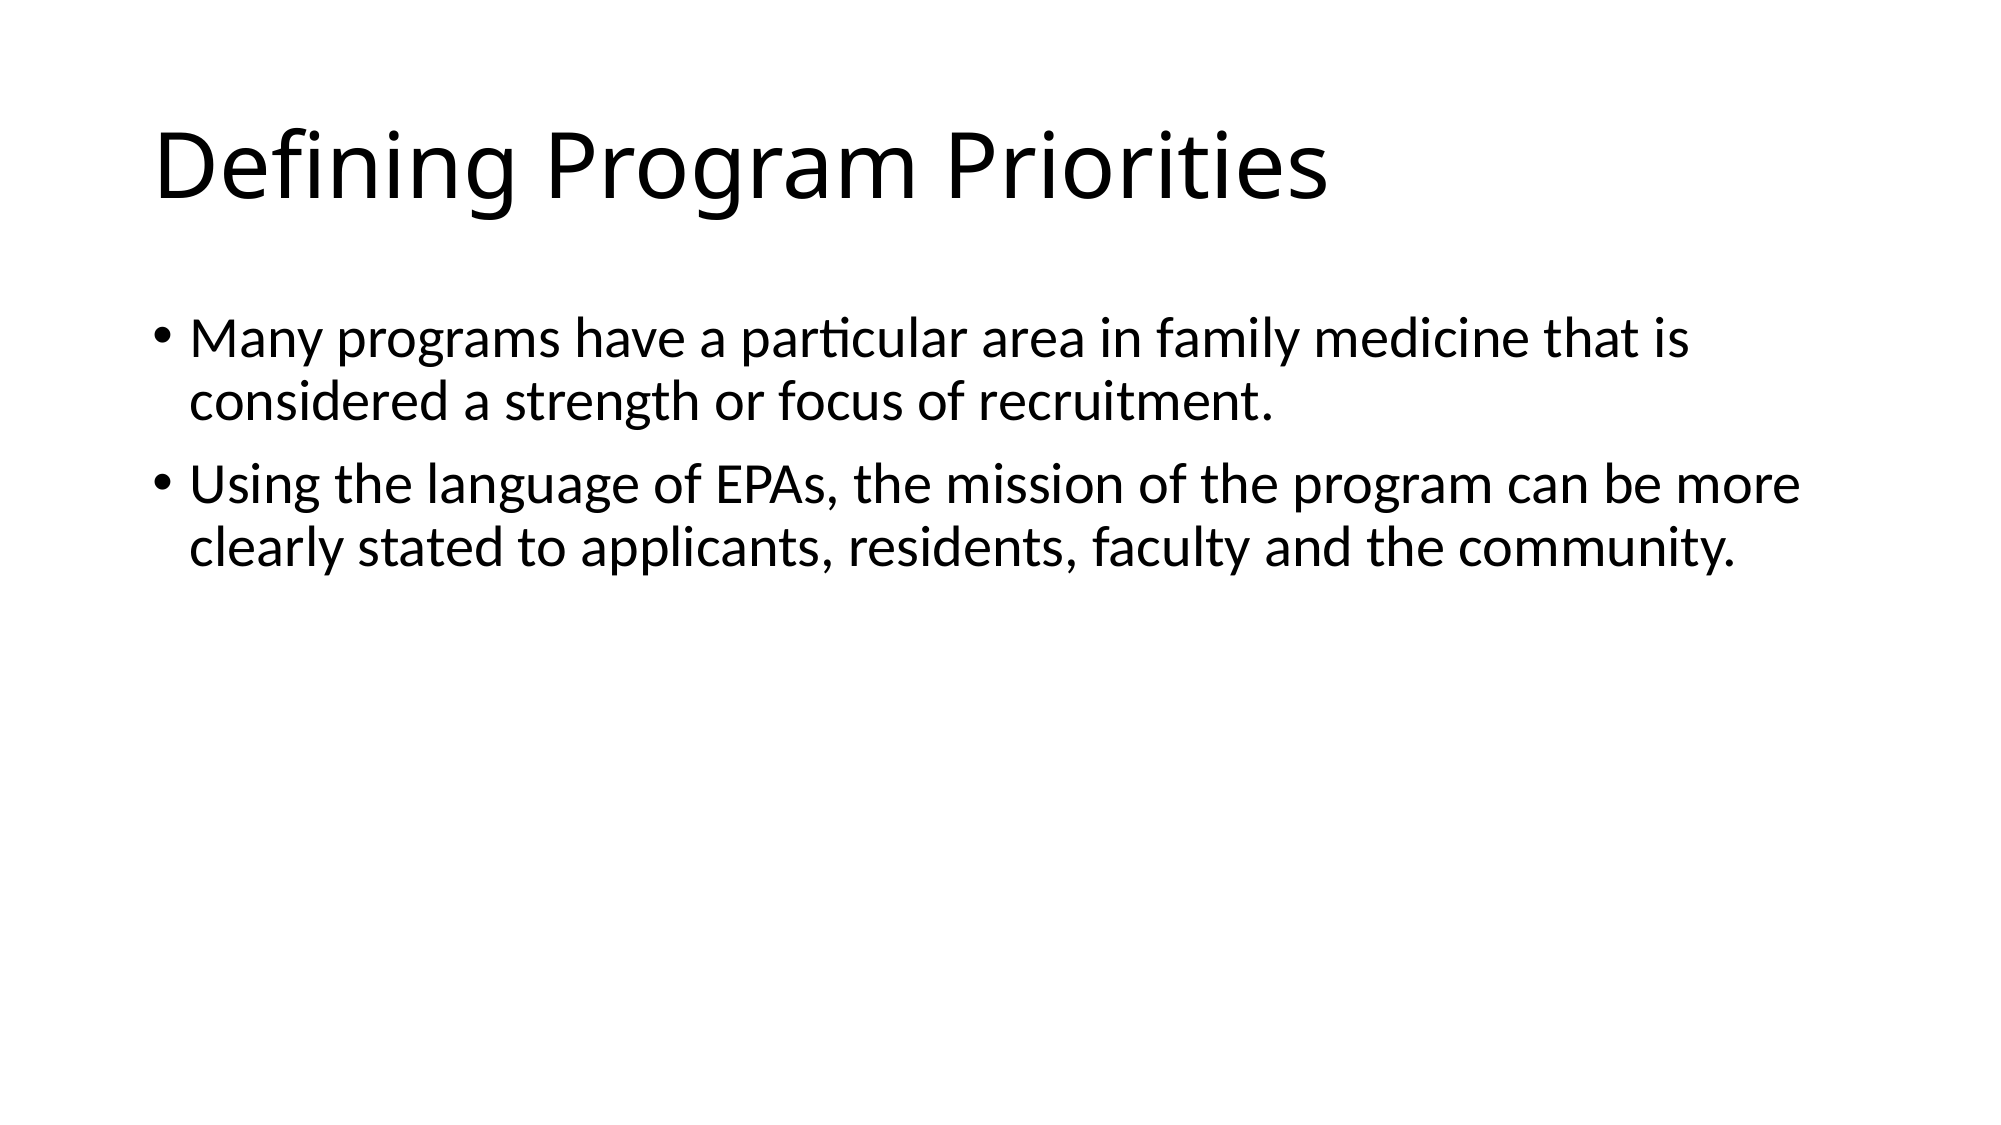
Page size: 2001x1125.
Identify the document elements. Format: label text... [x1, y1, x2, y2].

title Defining Program Priorities [137, 59, 1863, 278]
list Many programs have a particular area in family medicine that is considered a strength or focus of recruitment. Using the language of EPAs, the mission of the program can be more clearly stated to applicants, residents, faculty and the community. [137, 299, 1863, 1014]
